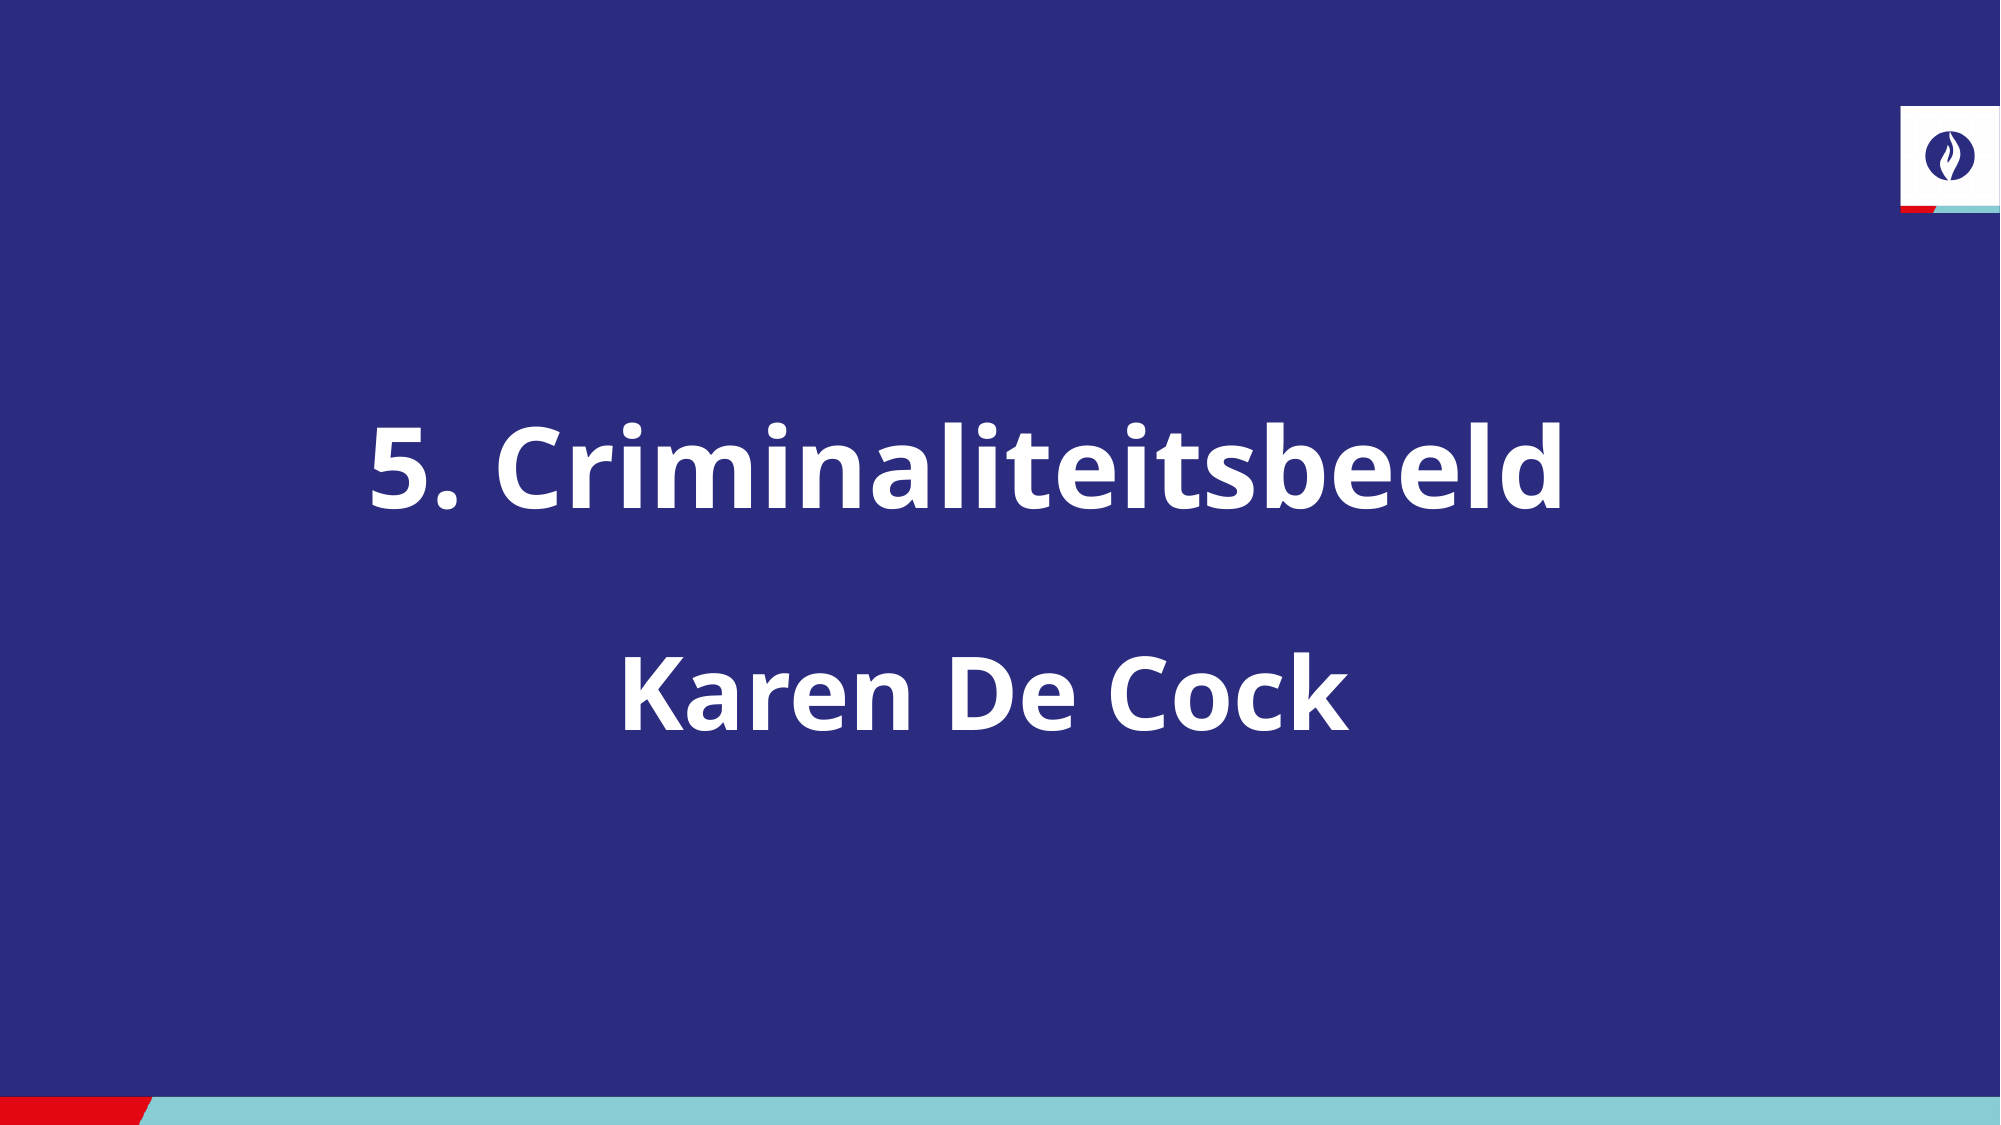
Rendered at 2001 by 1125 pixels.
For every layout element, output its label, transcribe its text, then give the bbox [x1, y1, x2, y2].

picture [0, 0, 2000, 1125]
title 5. Criminaliteitsbeeld Karen De Cock [250, 287, 1716, 753]
